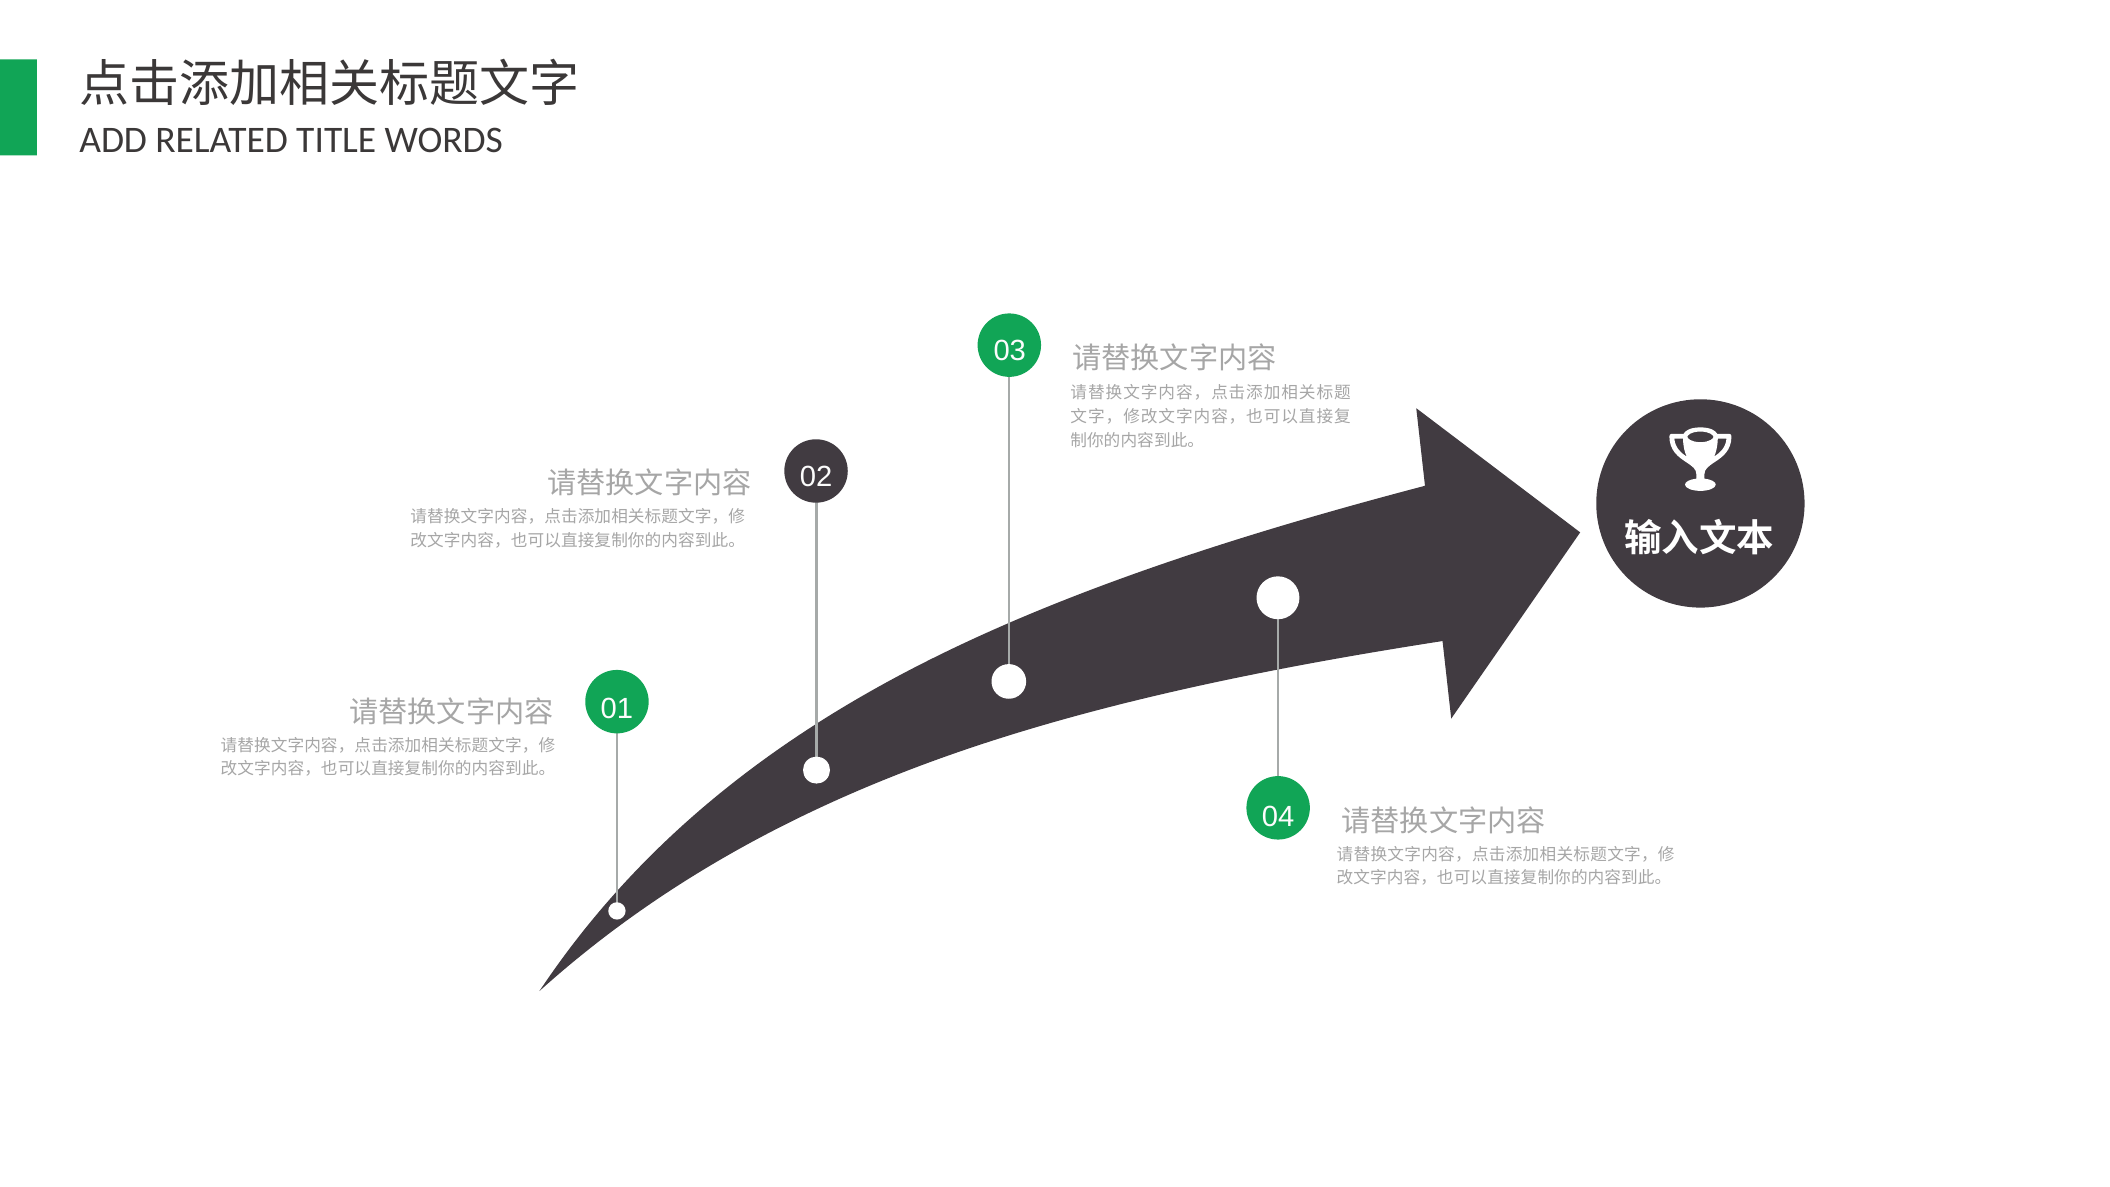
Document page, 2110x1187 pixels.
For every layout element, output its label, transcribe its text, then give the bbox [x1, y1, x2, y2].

text_box [539, 408, 1581, 992]
text_box [1596, 399, 1805, 608]
text_box 请替换文字内容，点击添加相关标题文字，修改文字内容，也可以直接复制你的内容到此。 [216, 730, 556, 779]
text_box [1669, 427, 1732, 491]
text_box 02 [796, 447, 836, 495]
text_box 03 [990, 321, 1030, 369]
text_box [1256, 576, 1300, 620]
text_box ADD RELATED TITLE WORDS [63, 107, 520, 169]
text_box 请替换文字内容 [1341, 795, 1562, 838]
text_box 请替换文字内容，点击添加相关标题文字，修改文字内容，也可以直接复制你的内容到此。 [1336, 839, 1676, 888]
text_box 请替换文字内容，点击添加相关标题文字，修改文字内容，也可以直接复制你的内容到此。 [406, 501, 746, 550]
text_box 04 [1258, 787, 1298, 835]
text_box 输入文本 [1622, 499, 1776, 561]
text_box [585, 669, 649, 734]
text_box 点击添加相关标题文字 [63, 43, 596, 120]
text_box 01 [597, 680, 637, 727]
text_box 请替换文字内容，点击添加相关标题文字，修改文字内容，也可以直接复制你的内容到此。 [1070, 378, 1352, 451]
text_box [991, 664, 1027, 699]
text_box [608, 902, 626, 920]
text_box [977, 313, 1042, 377]
text_box 请替换文字内容 [1072, 332, 1293, 375]
text_box [1261, 835, 1295, 840]
text_box 请替换文字内容 [494, 457, 752, 500]
text_box [1246, 776, 1310, 833]
text_box [803, 756, 831, 784]
text_box 请替换文字内容 [315, 686, 554, 729]
text_box [784, 439, 848, 503]
